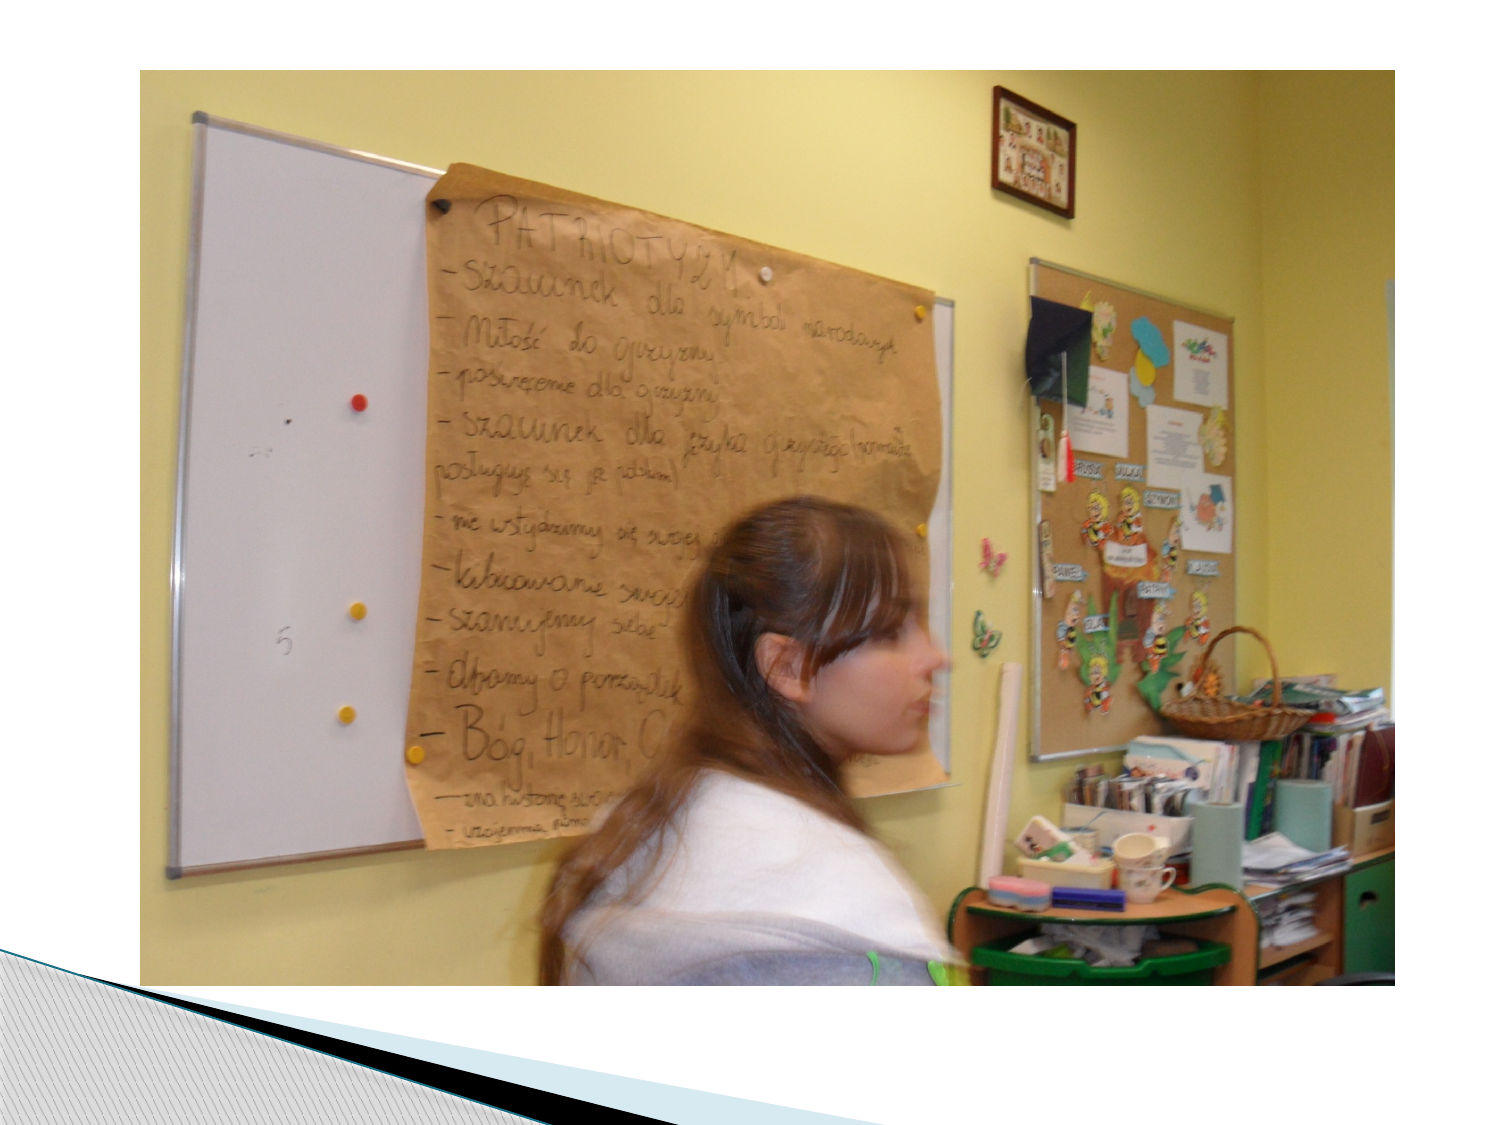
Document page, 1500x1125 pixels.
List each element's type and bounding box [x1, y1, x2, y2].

list [140, 70, 1395, 986]
